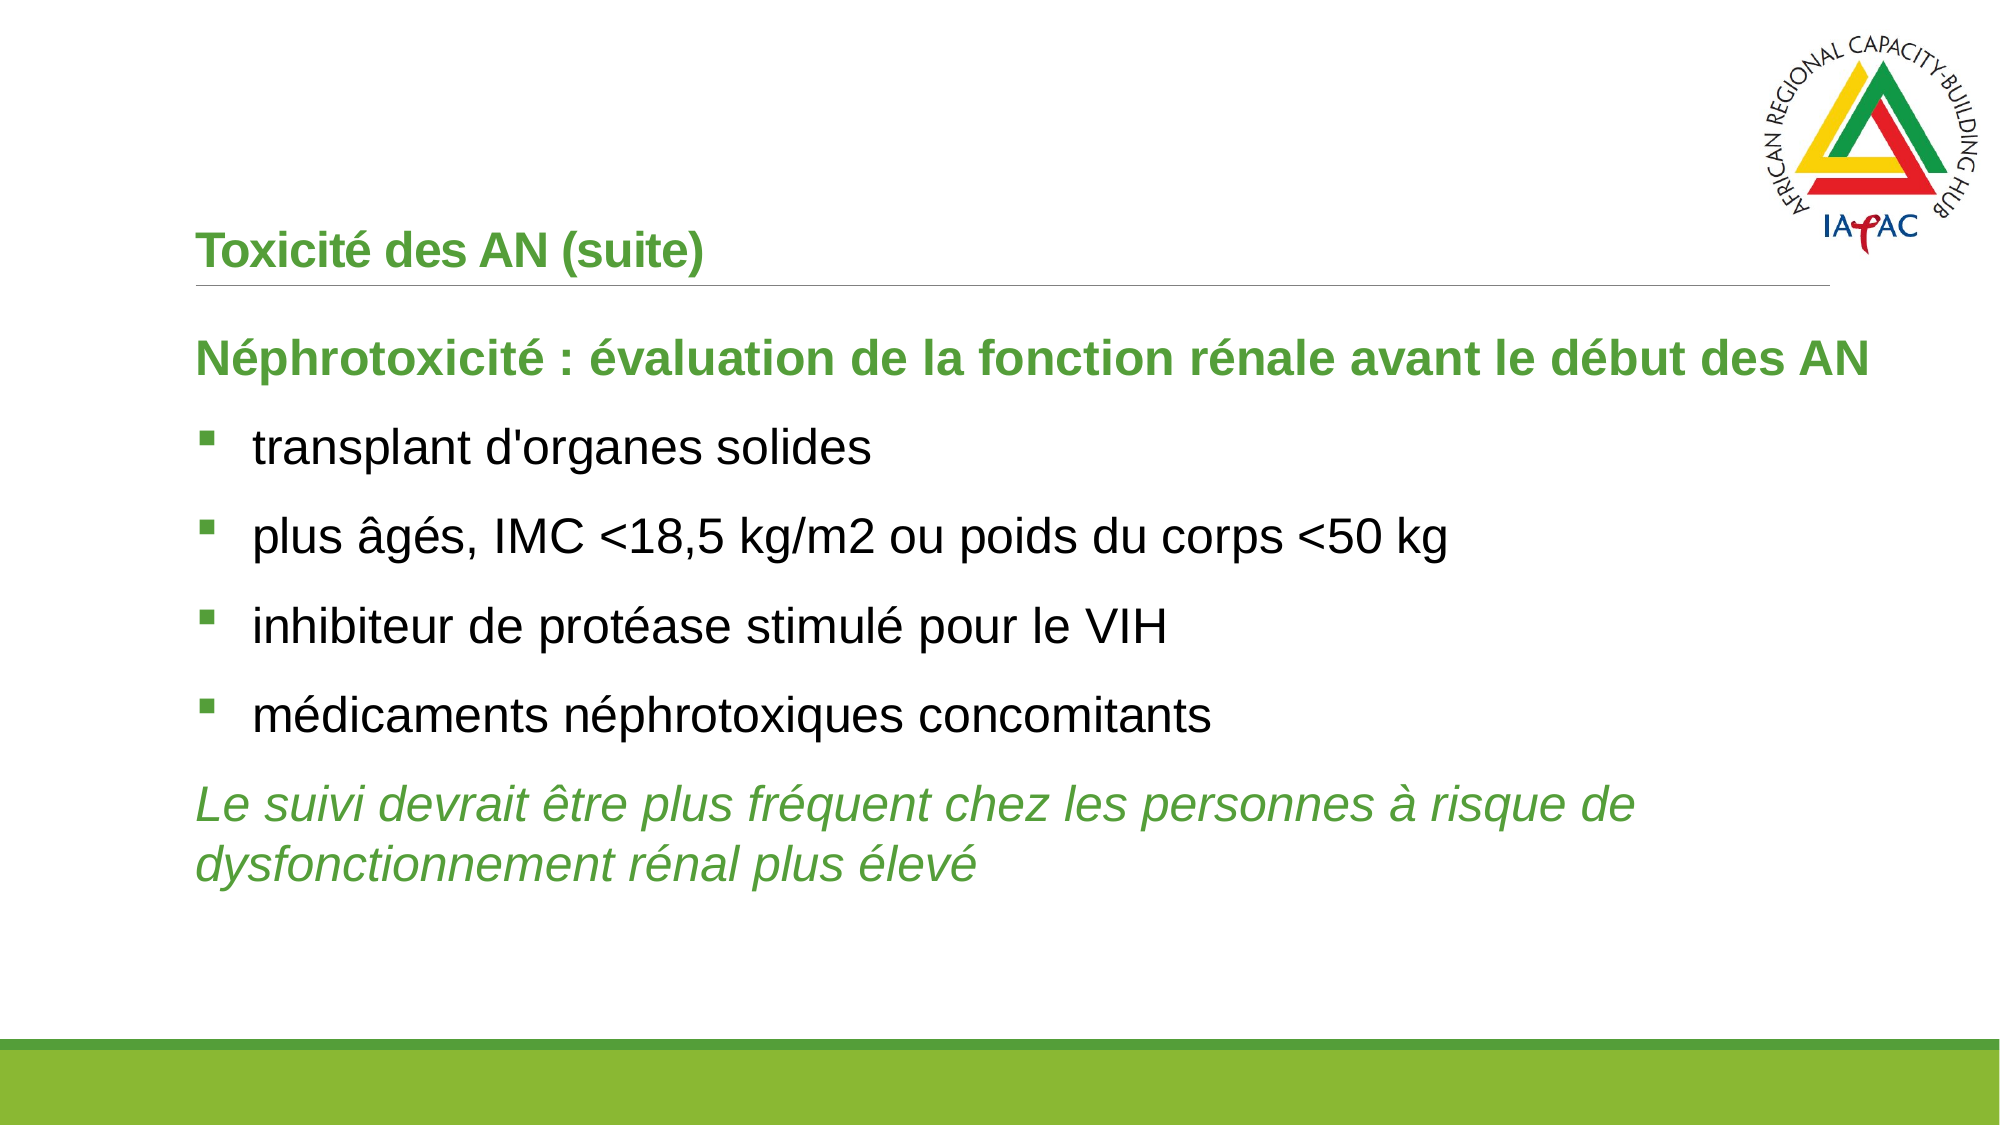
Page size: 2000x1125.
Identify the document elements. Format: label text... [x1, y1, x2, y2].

title Toxicité des AN (suite) [179, 47, 1830, 285]
list Néphrotoxicité : évaluation de la fonction rénale avant le début des AN transplant d'organes solides plus âgés, IMC <18,5 kg/m2 ou poids du corps <50 kg inhibiteur de protéase stimulé pour le VIH médicaments néphrotoxiques concomitants Le suivi devrait être plus fréquent chez les personnes à risque de dysfonctionnement rénal plus élevé [195, 318, 1932, 978]
picture [1749, 29, 1995, 268]
